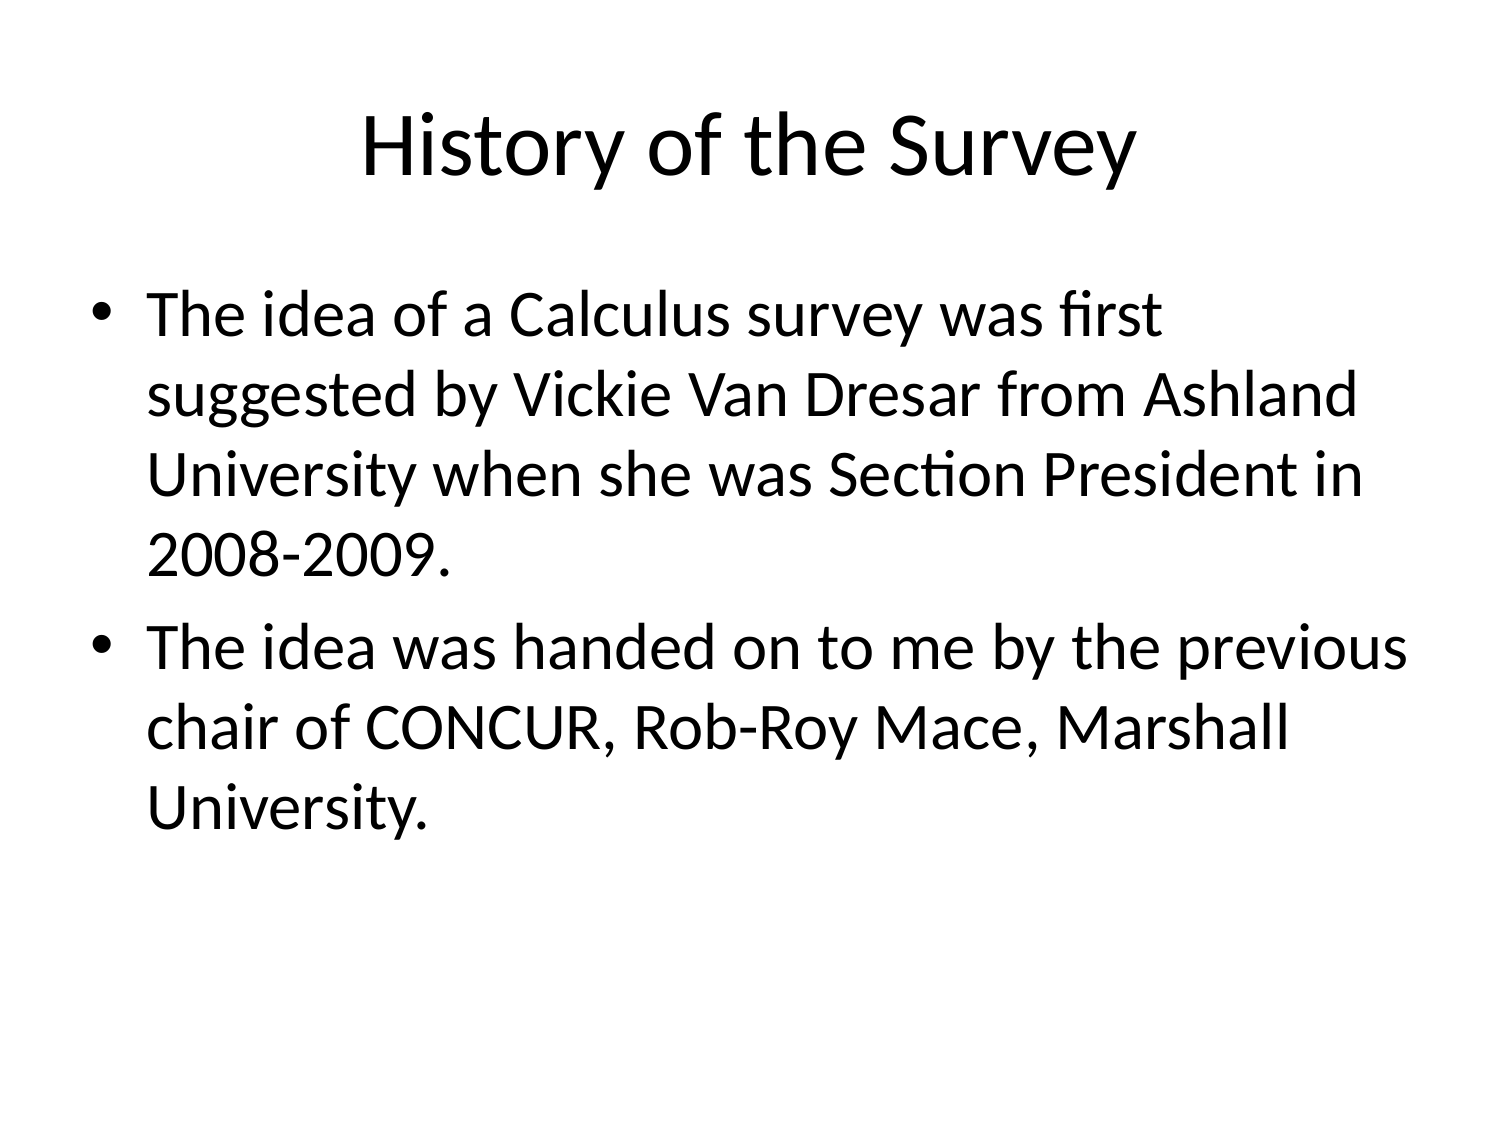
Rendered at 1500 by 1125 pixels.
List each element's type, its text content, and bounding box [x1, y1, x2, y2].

title History of the Survey [75, 45, 1425, 233]
list The idea of a Calculus survey was first suggested by Vickie Van Dresar from Ashland University when she was Section President in 2008-2009. The idea was handed on to me by the previous chair of CONCUR, Rob-Roy Mace, Marshall University. [75, 262, 1425, 1005]
